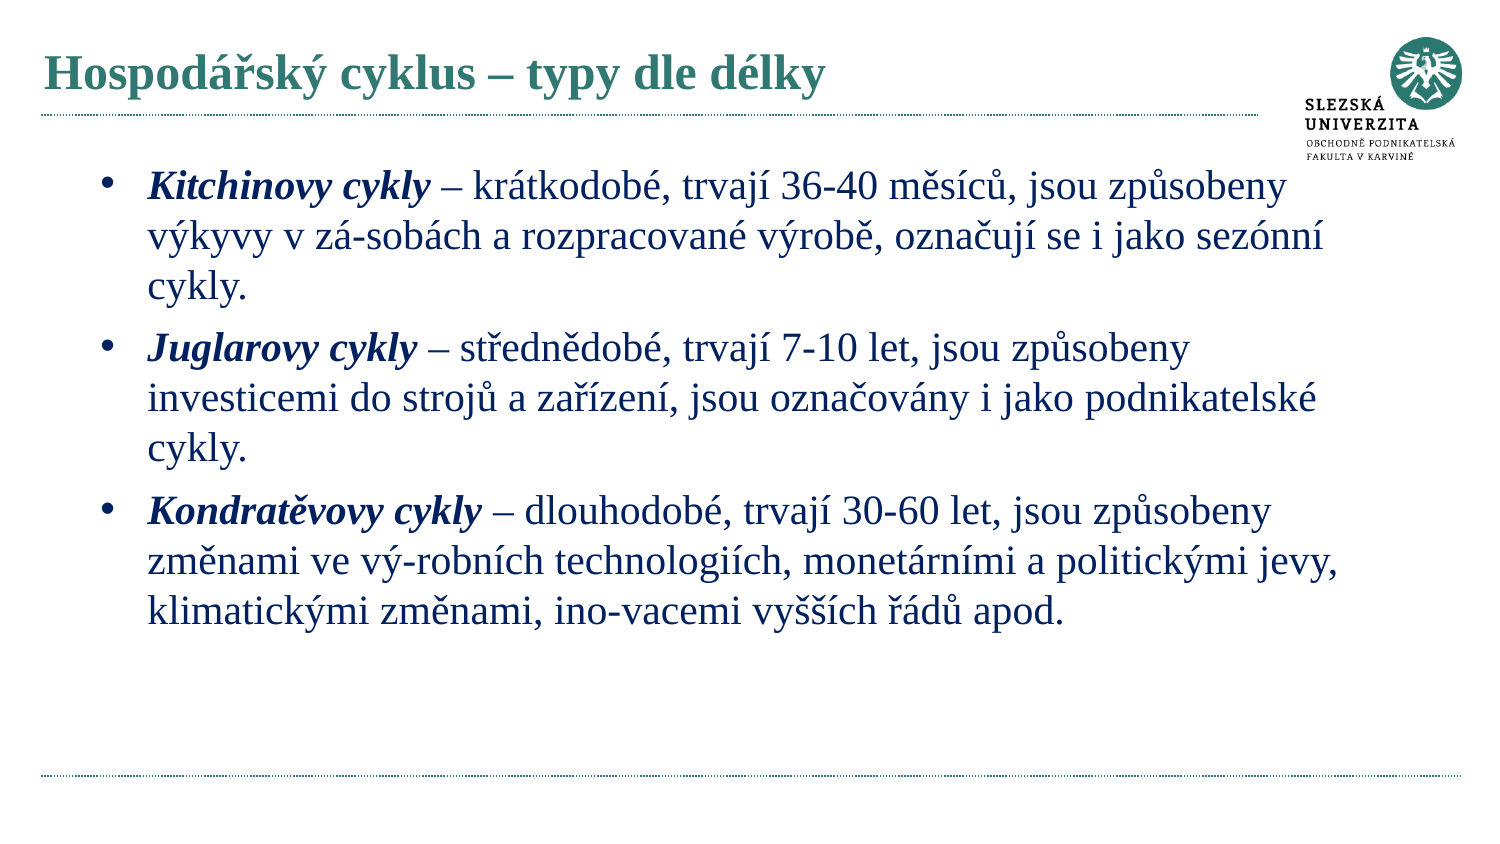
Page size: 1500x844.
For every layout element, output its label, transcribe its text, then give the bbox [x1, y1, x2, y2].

title Hospodářský cyklus – typy dle délky [29, 32, 1282, 116]
picture [1305, 37, 1462, 160]
text_box Kitchinovy cykly – krátkodobé, trvají 36-40 měsíců, jsou způsobeny výkyvy v zá-sobách a rozpracované výrobě, označují se i jako sezónní cykly. Juglarovy cykly – střednědobé, trvají 7-10 let, jsou způsobeny investicemi do strojů a zařízení, jsou označovány i jako podnikatelské cykly. Kondratěvovy cykly – dlouhodobé, trvají 30-60 let, jsou způsobeny změnami ve vý-robních technologiích, monetárními a politickými jevy, klimatickými změnami, ino-vacemi vyšších řádů apod. [29, 150, 1388, 777]
